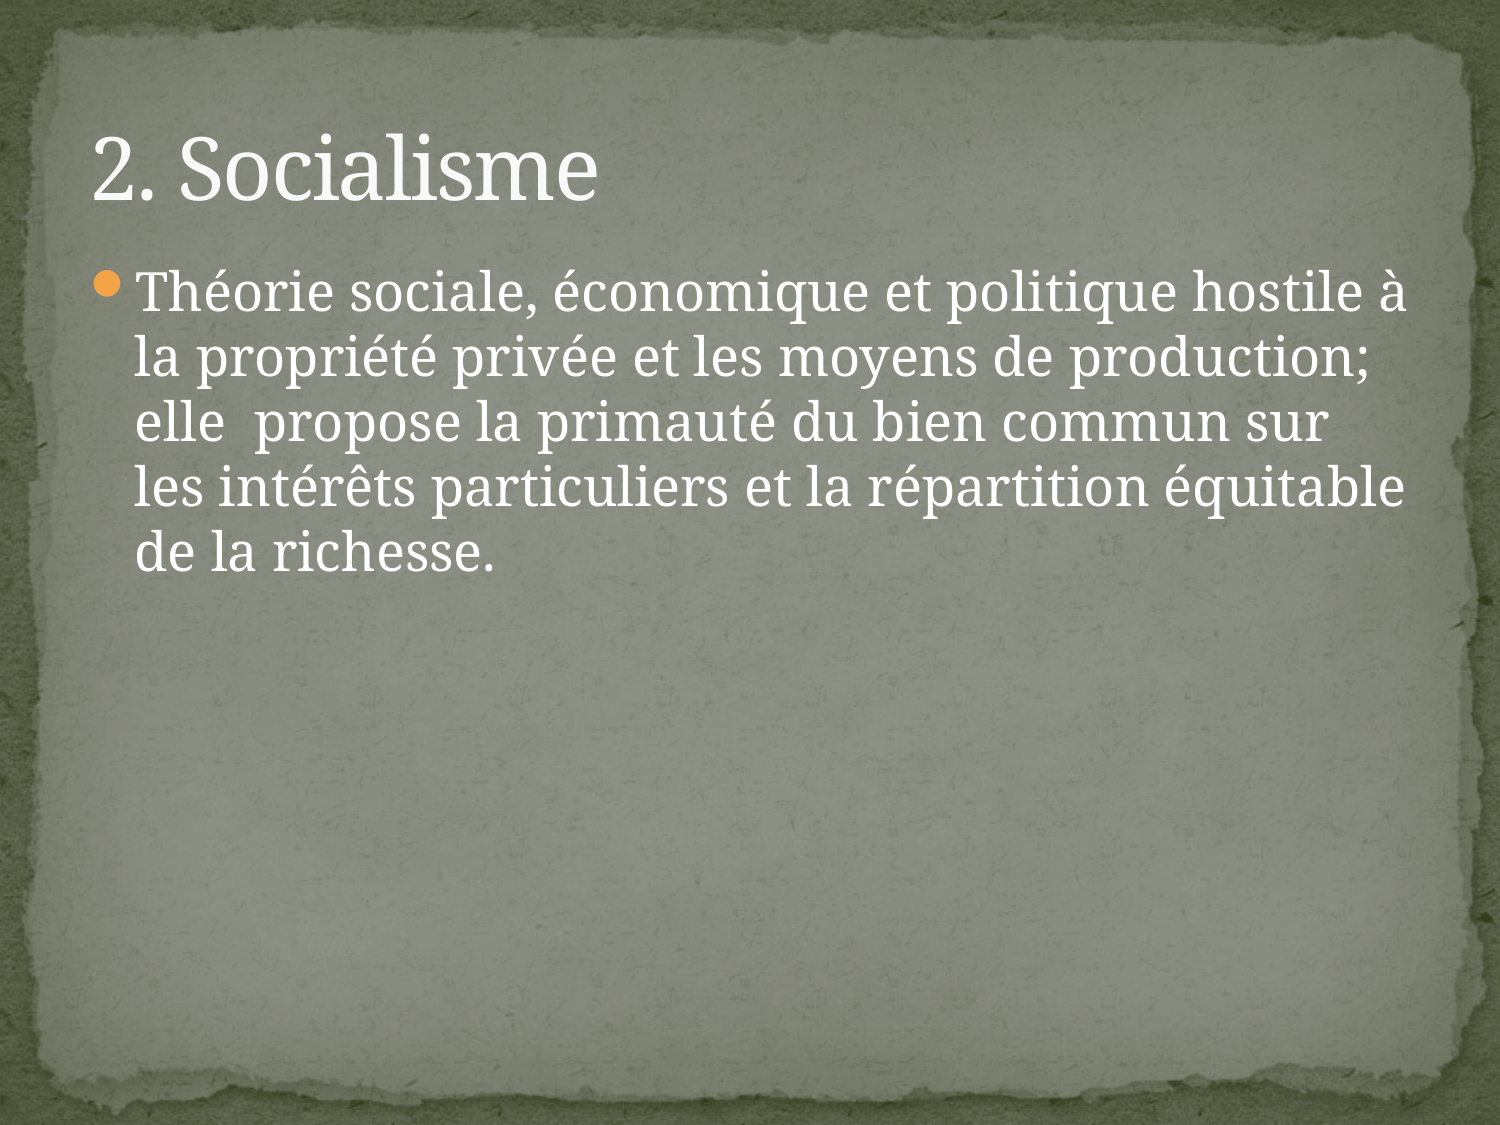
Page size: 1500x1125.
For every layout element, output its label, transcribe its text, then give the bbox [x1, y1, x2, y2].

title 2. Socialisme [74, 24, 1425, 225]
list Théorie sociale, économique et politique hostile à la propriété privée et les moyens de production; elle propose la primauté du bien commun sur les intérêts particuliers et la répartition équitable de la richesse. [75, 249, 1425, 1000]
